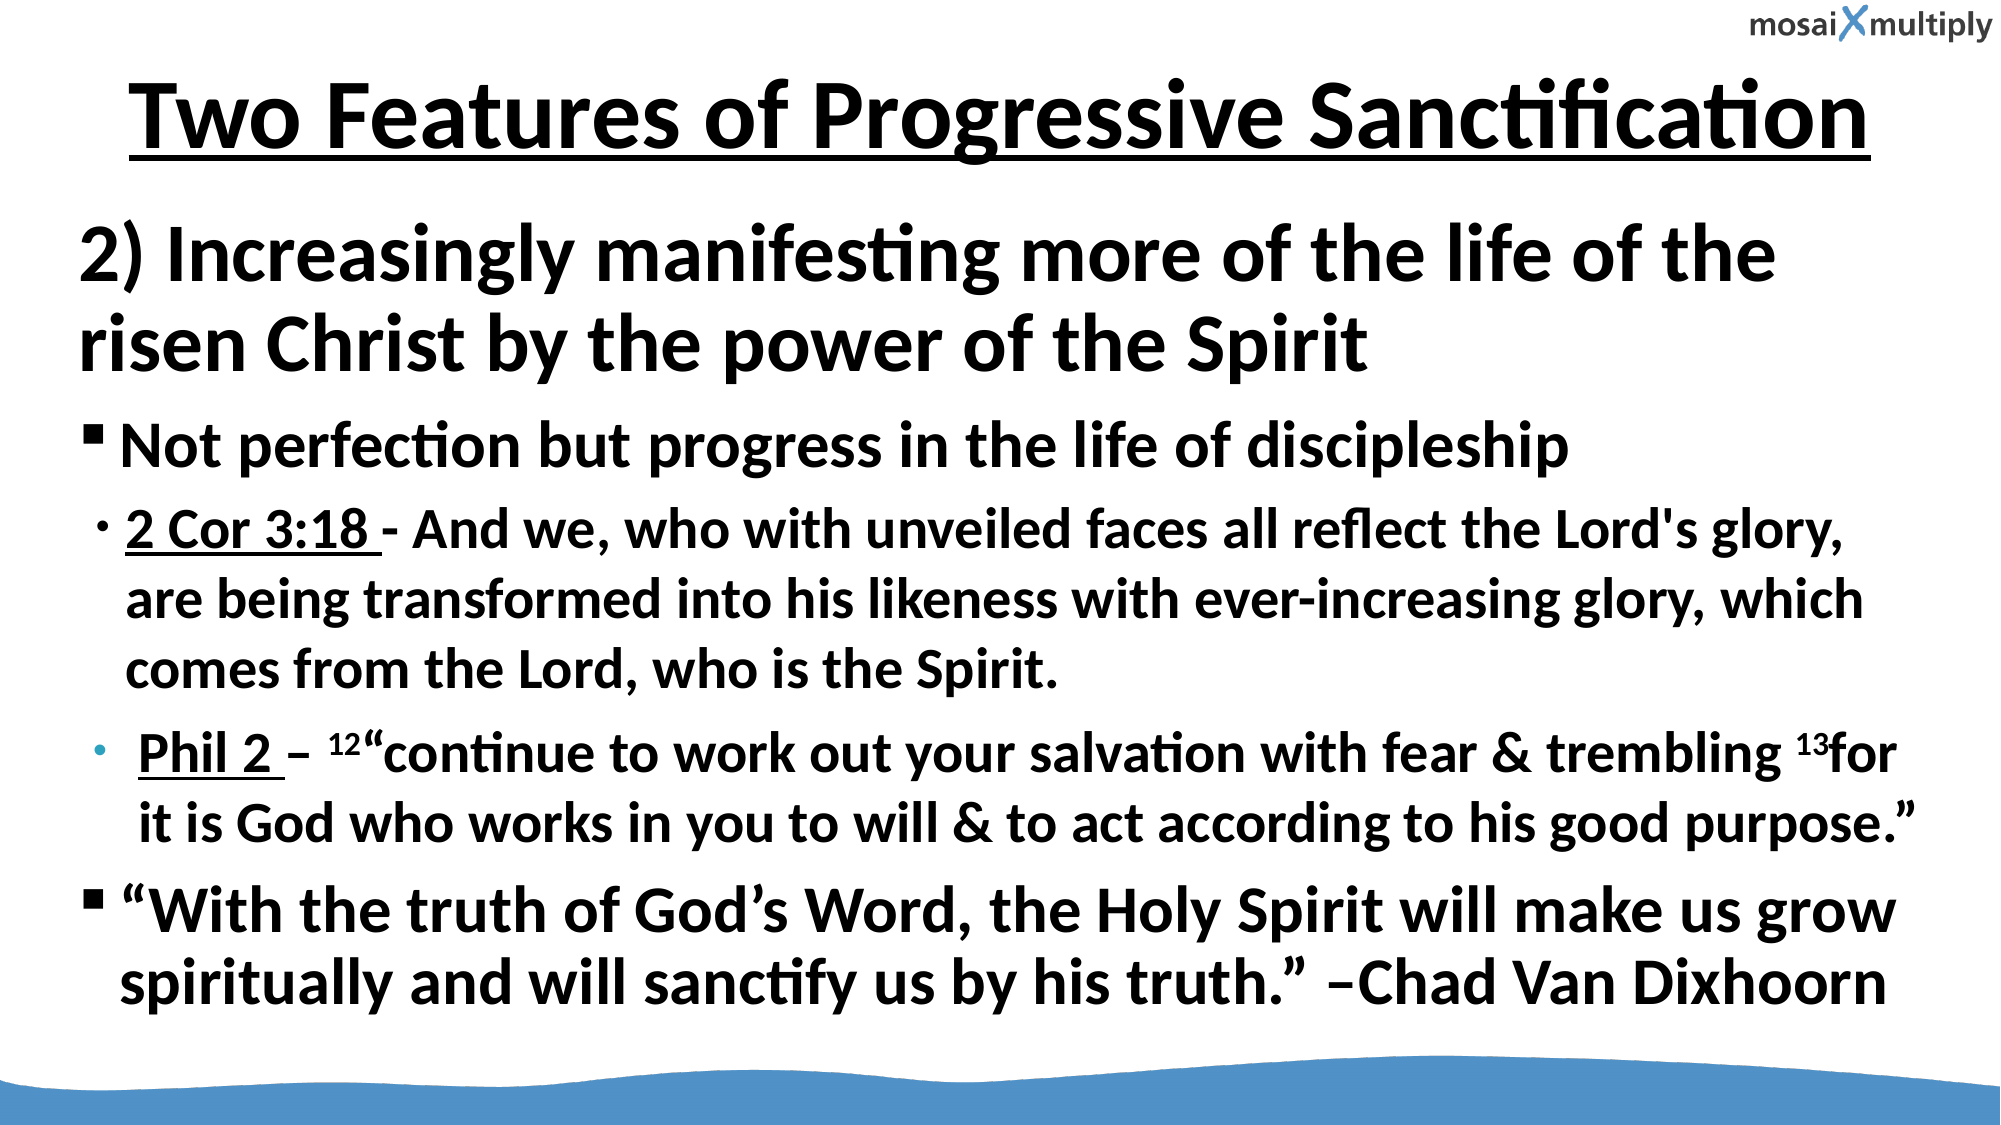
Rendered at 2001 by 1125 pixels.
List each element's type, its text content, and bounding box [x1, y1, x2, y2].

subtitle 2) Increasingly manifesting more of the life of the risen Christ by the power of the Spirit Not perfection but progress in the life of discipleship 2 Cor 3:18 - And we, who with unveiled faces all reflect the Lord's glory, are being transformed into his likeness with ever-increasing glory, which comes from the Lord, who is the Spirit. Phil 2 – 12“continue to work out your salvation with fear & trembling 13for it is God who works in you to will & to act according to his good purpose.” “With the truth of God’s Word, the Holy Spirit will make us grow spiritually and will sanctify us by his truth.” –Chad Van Dixhoorn [63, 201, 1937, 1039]
picture [0, 1039, 2000, 1125]
picture [1741, 0, 2000, 46]
text_box Two Features of Progressive Sanctification [33, 40, 1967, 176]
